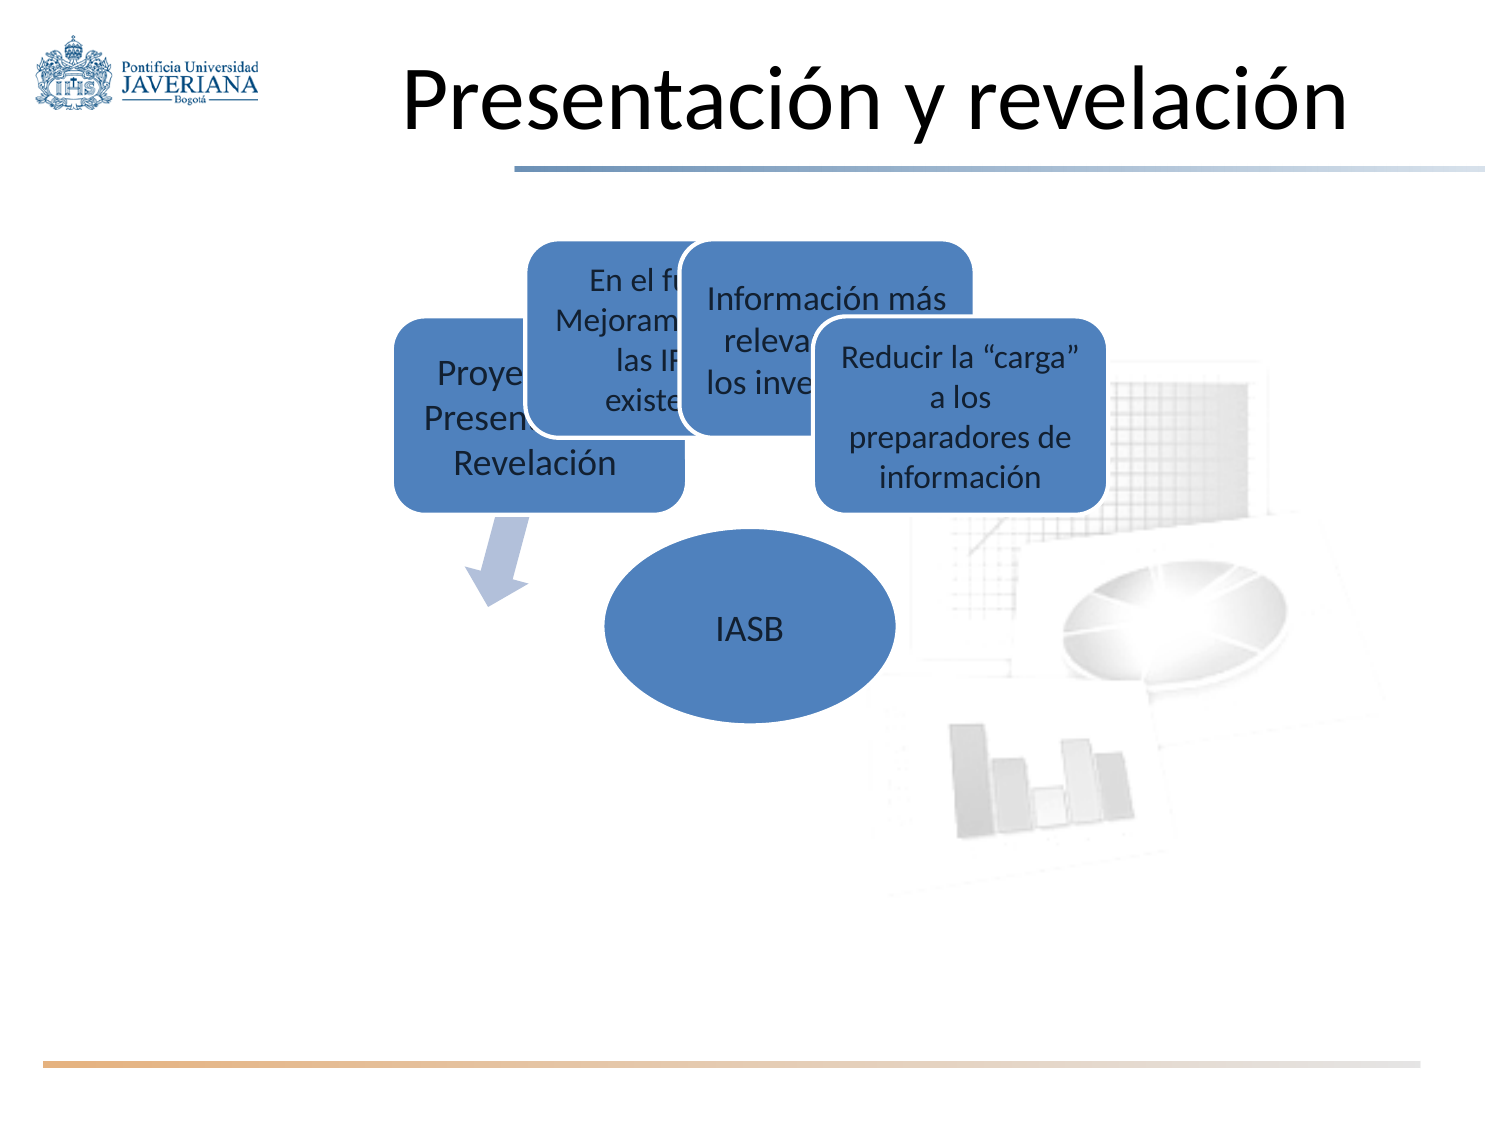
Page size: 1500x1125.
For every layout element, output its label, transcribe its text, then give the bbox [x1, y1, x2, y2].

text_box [159, 228, 1341, 1024]
picture [35, 35, 258, 110]
title Presentación y revelación [301, 30, 1452, 181]
